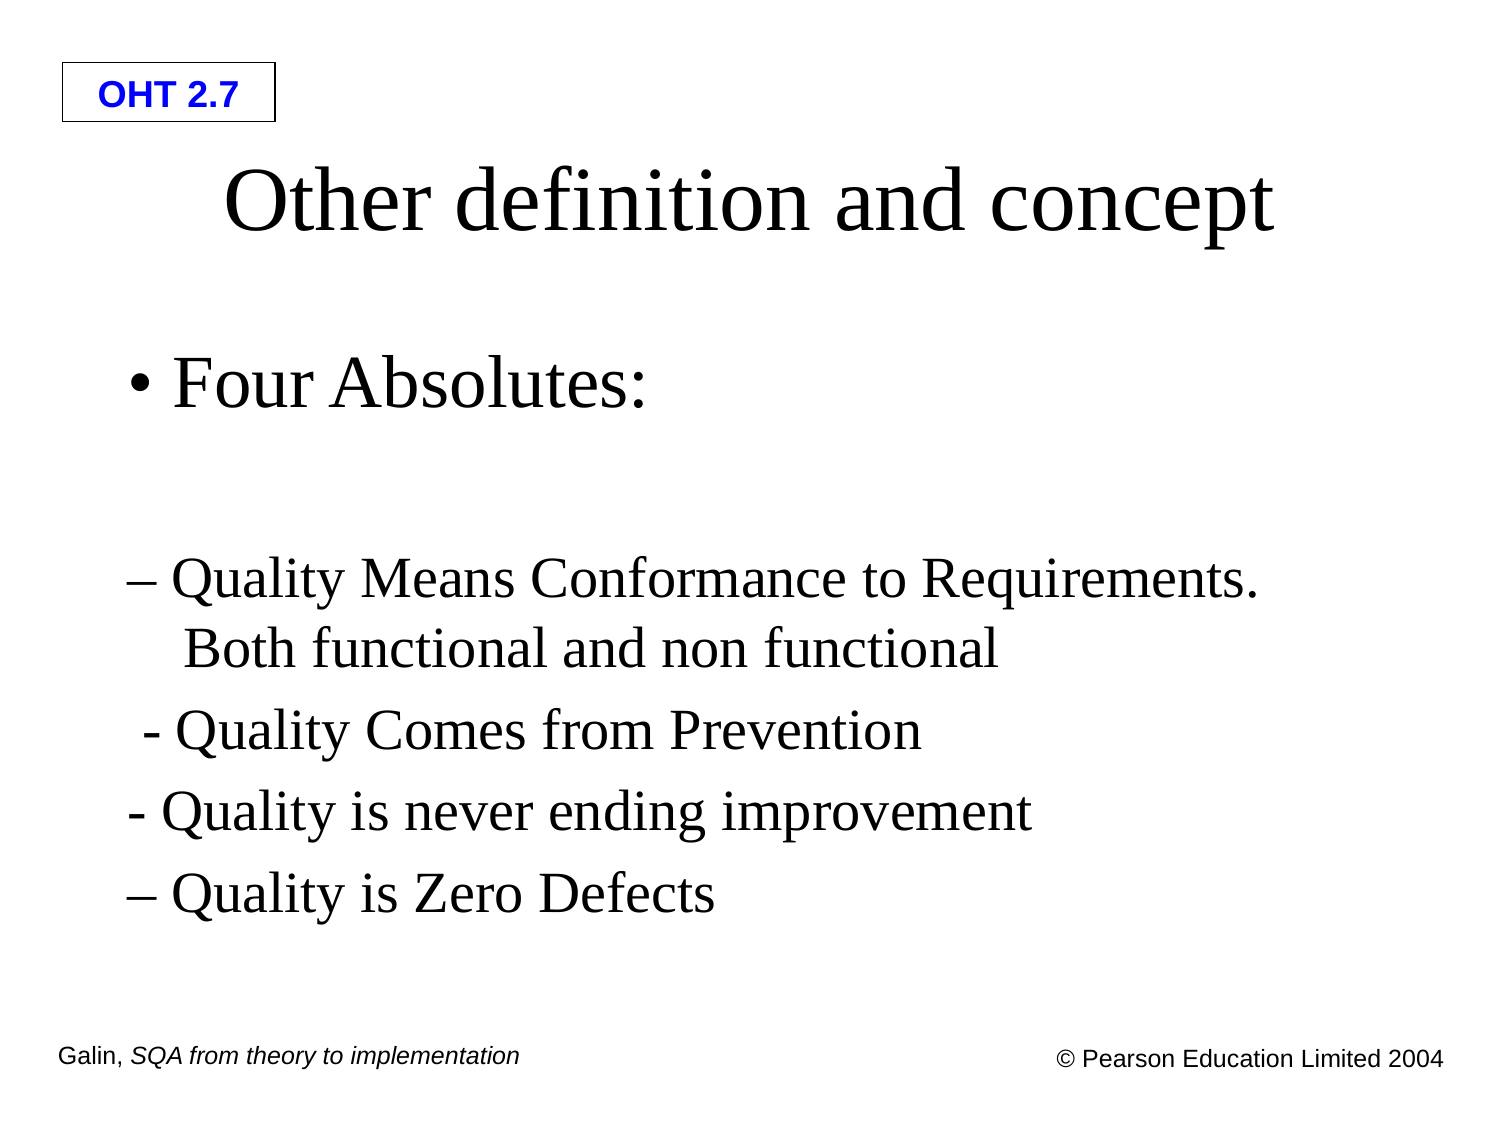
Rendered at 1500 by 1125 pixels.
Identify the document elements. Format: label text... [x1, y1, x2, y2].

list • Four Absolutes: – Quality Means Conformance to Requirements. Both functional and non functional - Quality Comes from Prevention - Quality is never ending improvement – Quality is Zero Defects [112, 324, 1388, 1001]
title Other definition and concept [112, 99, 1388, 288]
